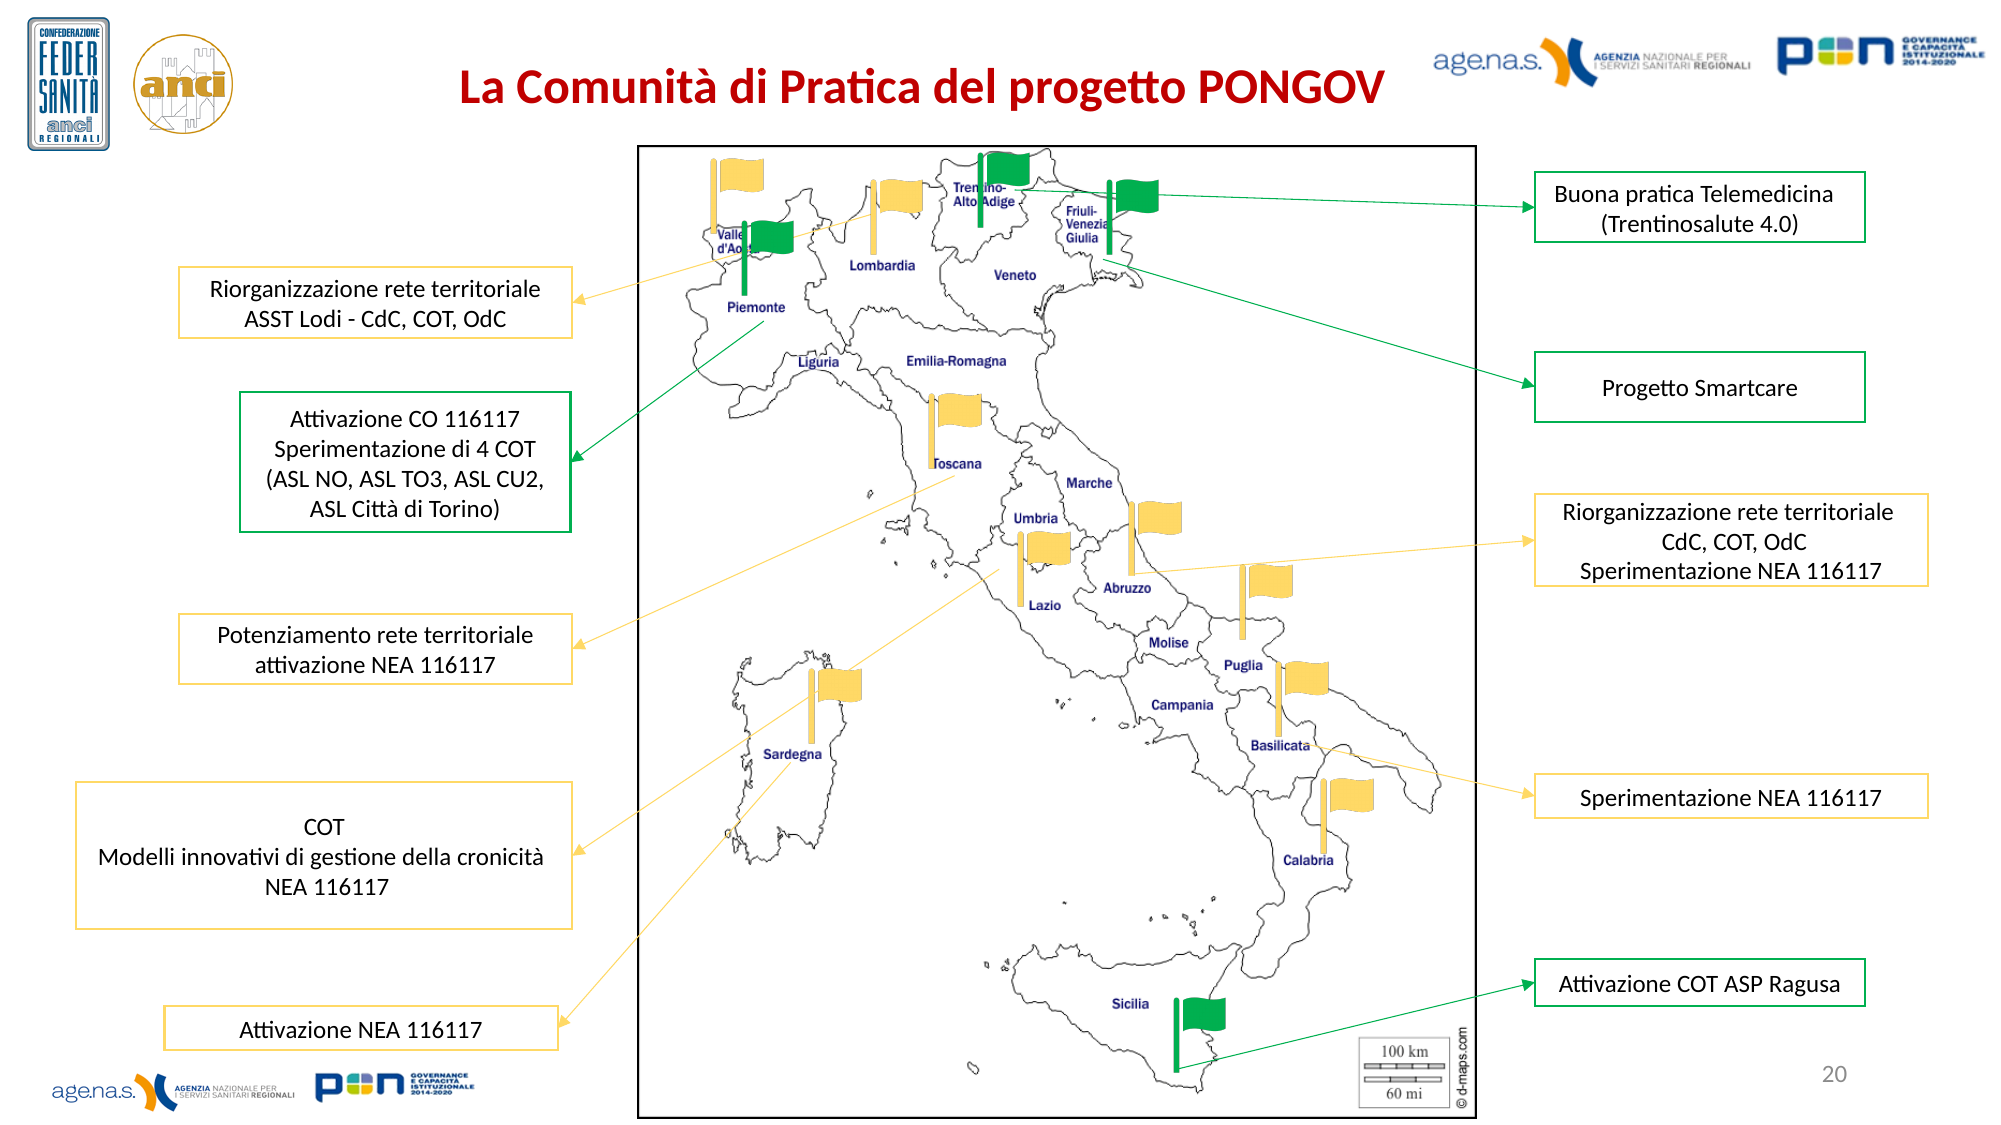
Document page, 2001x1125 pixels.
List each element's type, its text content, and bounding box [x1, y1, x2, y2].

picture [637, 145, 1477, 1119]
picture [1391, 34, 2000, 93]
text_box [1302, 743, 1535, 796]
text_box Riorganizzazione rete territoriale ASST Lodi - CdC, COT, OdC [178, 266, 573, 339]
picture [20, 15, 115, 153]
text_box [572, 214, 723, 303]
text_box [1102, 259, 1535, 387]
text_box Riorganizzazione rete territoriale CdC, COT, OdC Sperimentazione NEA 116117 [1534, 493, 1929, 587]
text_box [1014, 189, 1535, 208]
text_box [572, 569, 1000, 856]
text_box Attivazione NEA 116117 [163, 1005, 559, 1051]
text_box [557, 762, 791, 1029]
slide_number 20 [1477, 1042, 1863, 1103]
text_box Progetto Smartcare [1534, 351, 1866, 423]
picture [133, 34, 233, 134]
text_box La Comunità di Pratica del progetto PONGOV [444, 46, 1480, 122]
picture [19, 1071, 485, 1116]
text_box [572, 475, 955, 569]
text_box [1132, 540, 1535, 574]
text_box Potenziamento rete territoriale attivazione NEA 116117 [178, 613, 572, 685]
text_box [1176, 982, 1535, 1070]
text_box COT Modelli innovativi di gestione della cronicità NEA 116117 [75, 781, 557, 930]
text_box Buona pratica Telemedicina (Trentinosalute 4.0) [1534, 171, 1866, 243]
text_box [812, 214, 872, 303]
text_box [570, 321, 764, 463]
text_box Attivazione COT ASP Ragusa [1534, 958, 1866, 1007]
text_box Sperimentazione NEA 116117 [1534, 773, 1929, 819]
text_box Attivazione CO 116117 Sperimentazione di 4 COT (ASL NO, ASL TO3, ASL CU2, ASL Città di Torino) [239, 391, 572, 533]
